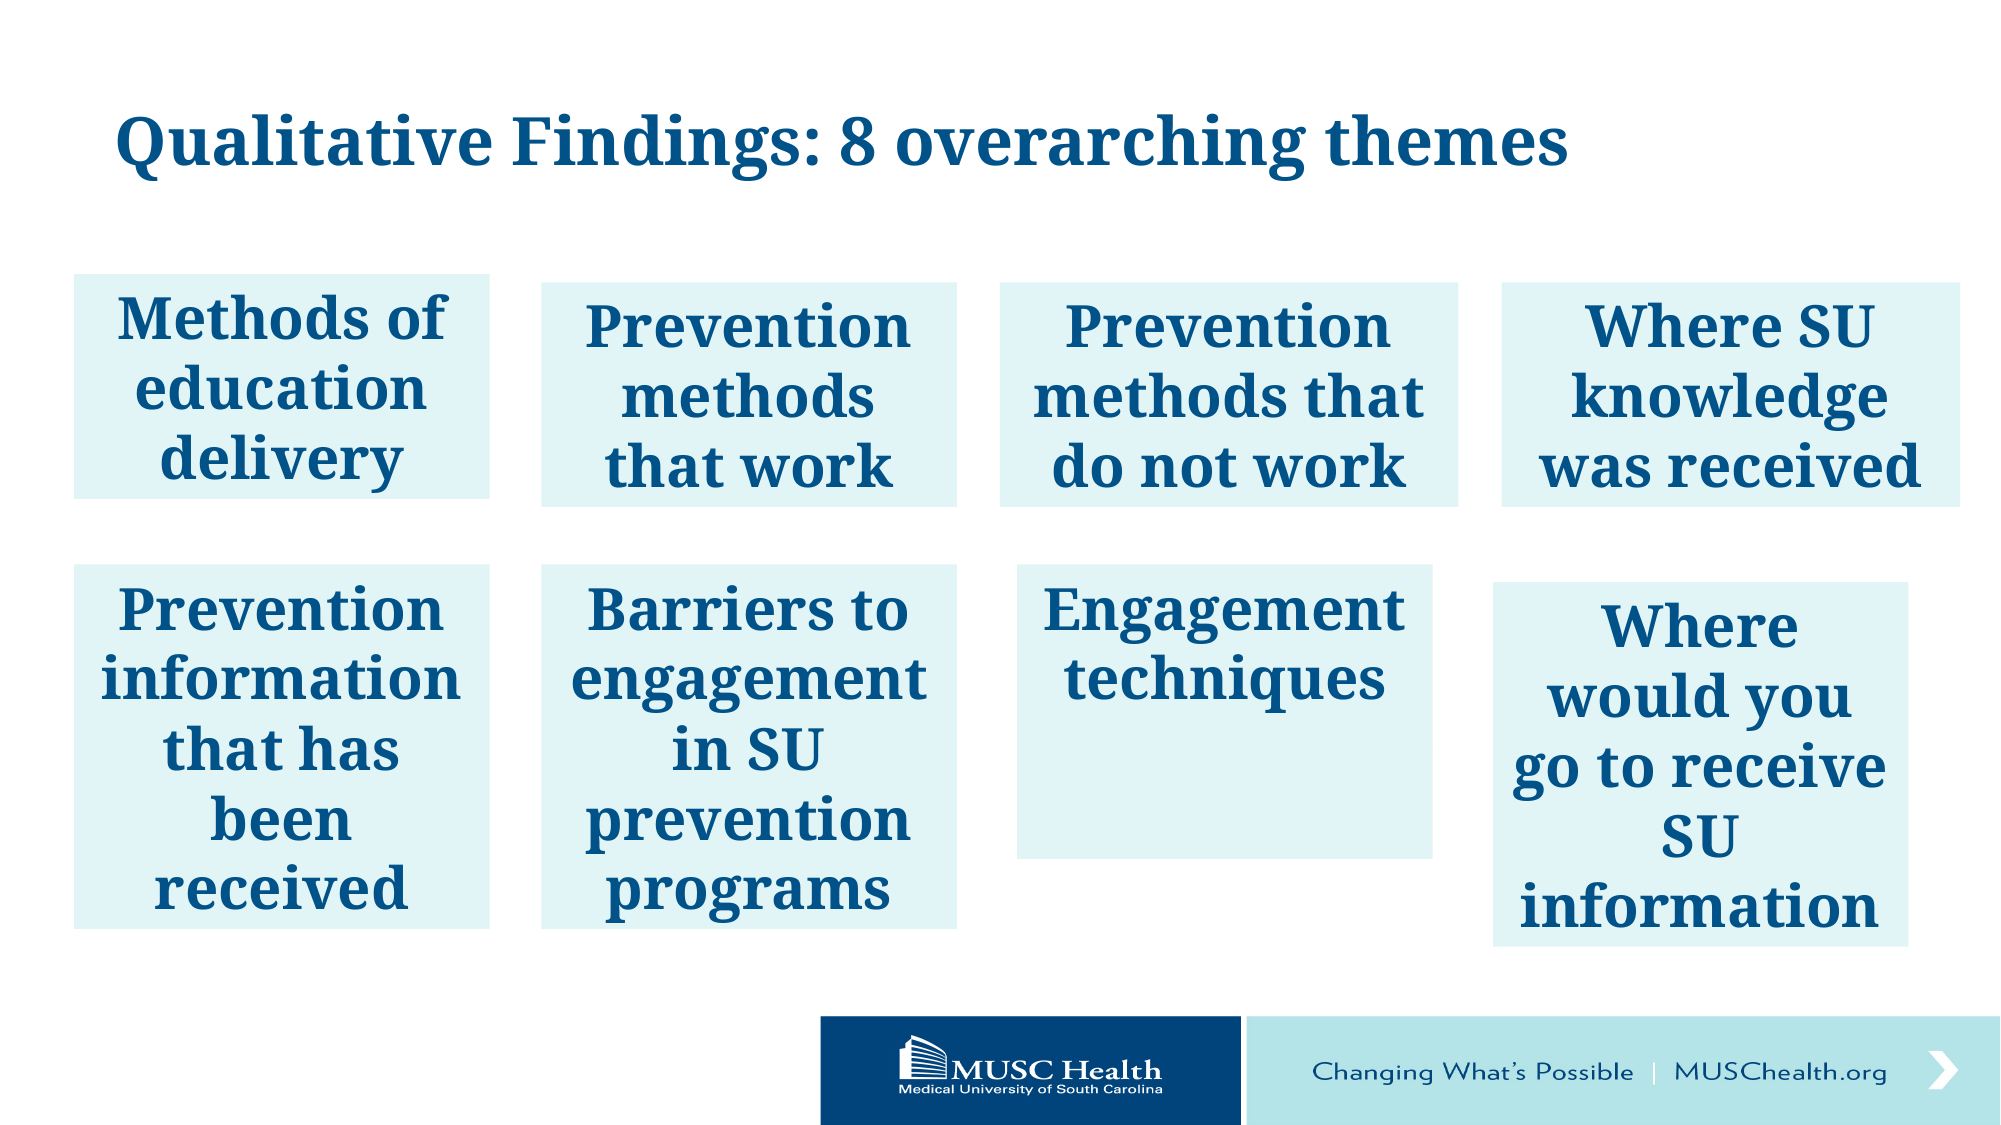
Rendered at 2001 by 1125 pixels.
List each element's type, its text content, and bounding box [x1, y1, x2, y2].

text_box Barriers to engagement in SU prevention programs [541, 564, 957, 929]
picture [0, 0, 2001, 1125]
text_box Prevention methods that work [541, 282, 957, 507]
text_box Where SU knowledge was received [1501, 282, 1961, 507]
text_box Engagement techniques [1017, 564, 1433, 859]
text_box Prevention methods that do not work [999, 282, 1459, 507]
text_box Where would you go to receive SU information [1493, 582, 1909, 947]
title Qualitative Findings: 8 overarching themes [99, 45, 1900, 233]
text_box Methods of education delivery [74, 274, 490, 499]
text_box Prevention information that has been received [74, 564, 490, 929]
